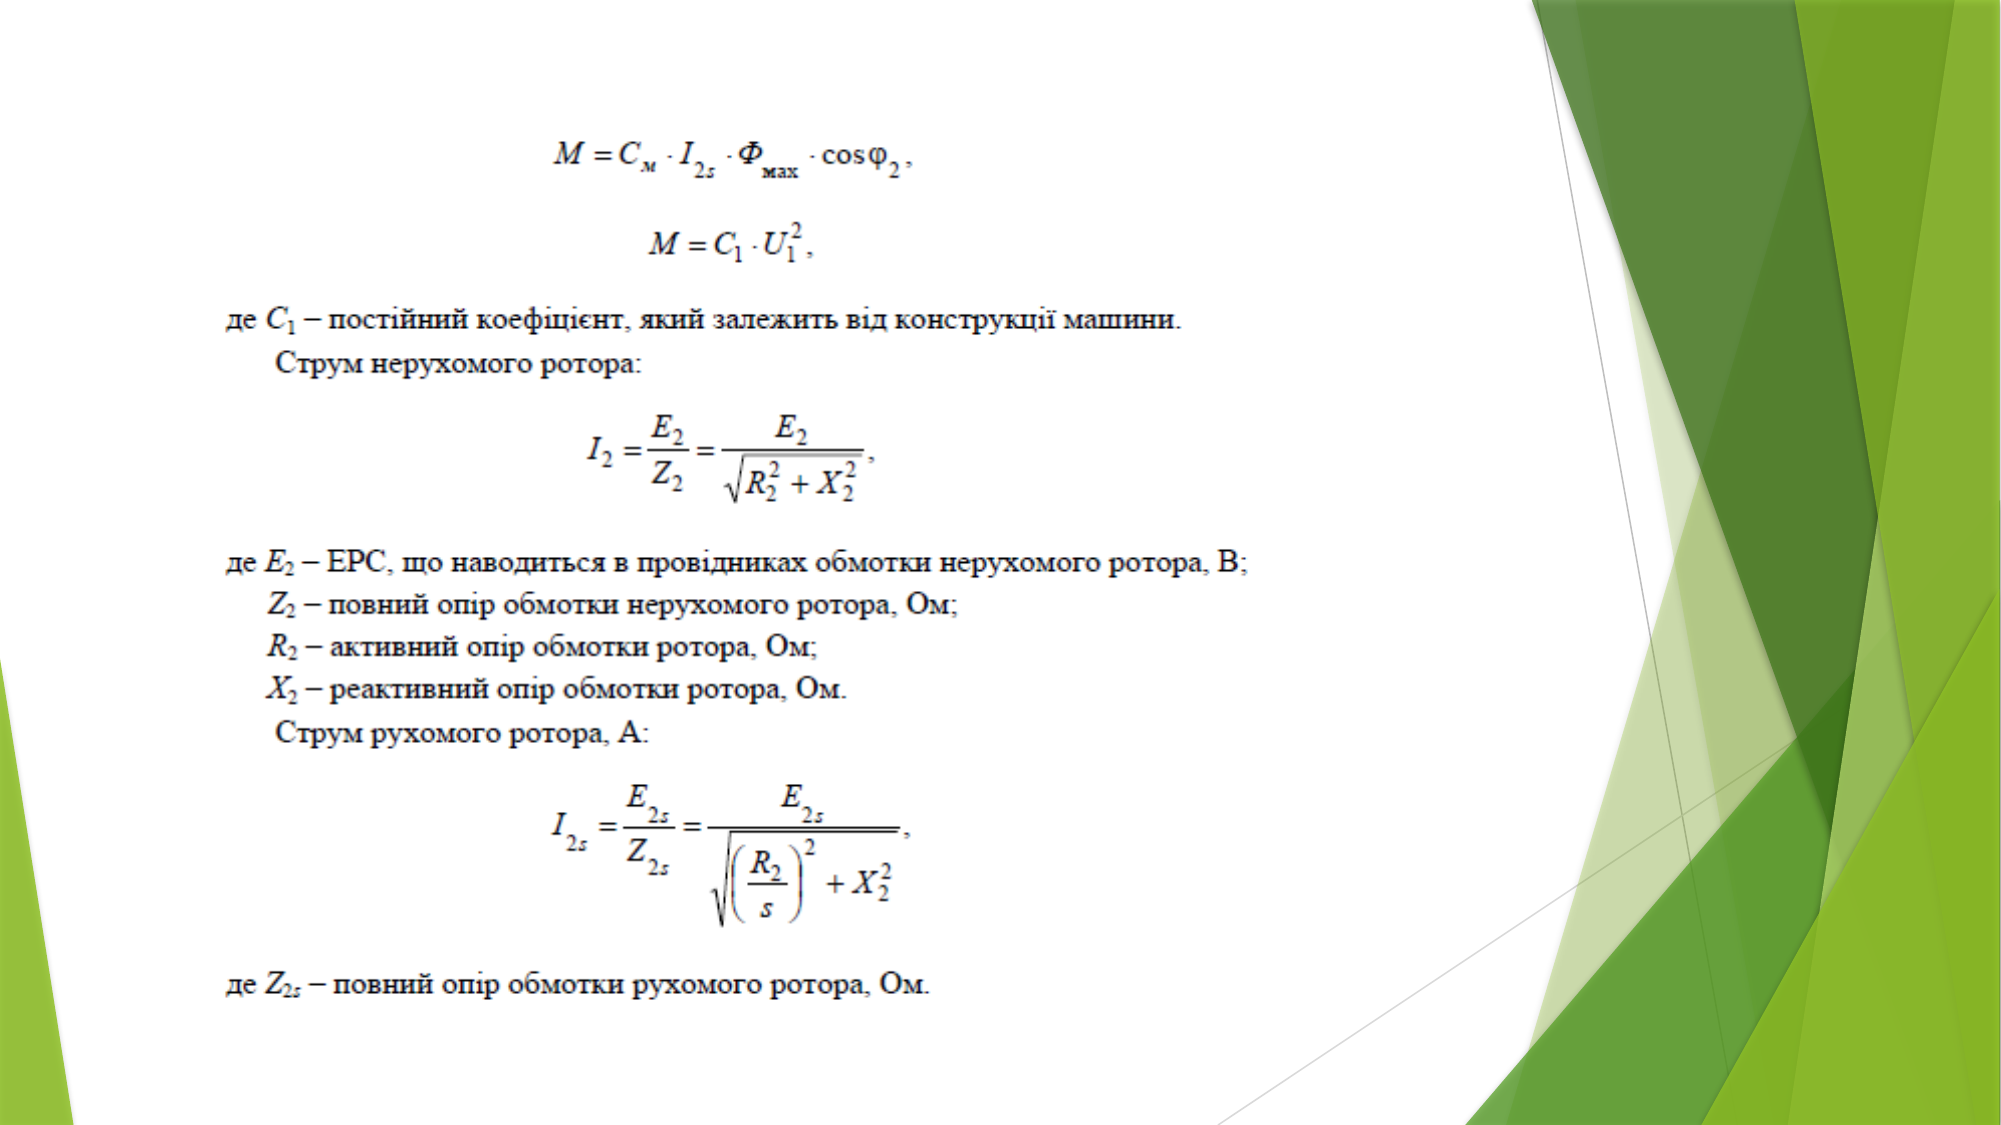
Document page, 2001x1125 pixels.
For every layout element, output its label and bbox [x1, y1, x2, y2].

picture [207, 103, 1257, 1006]
